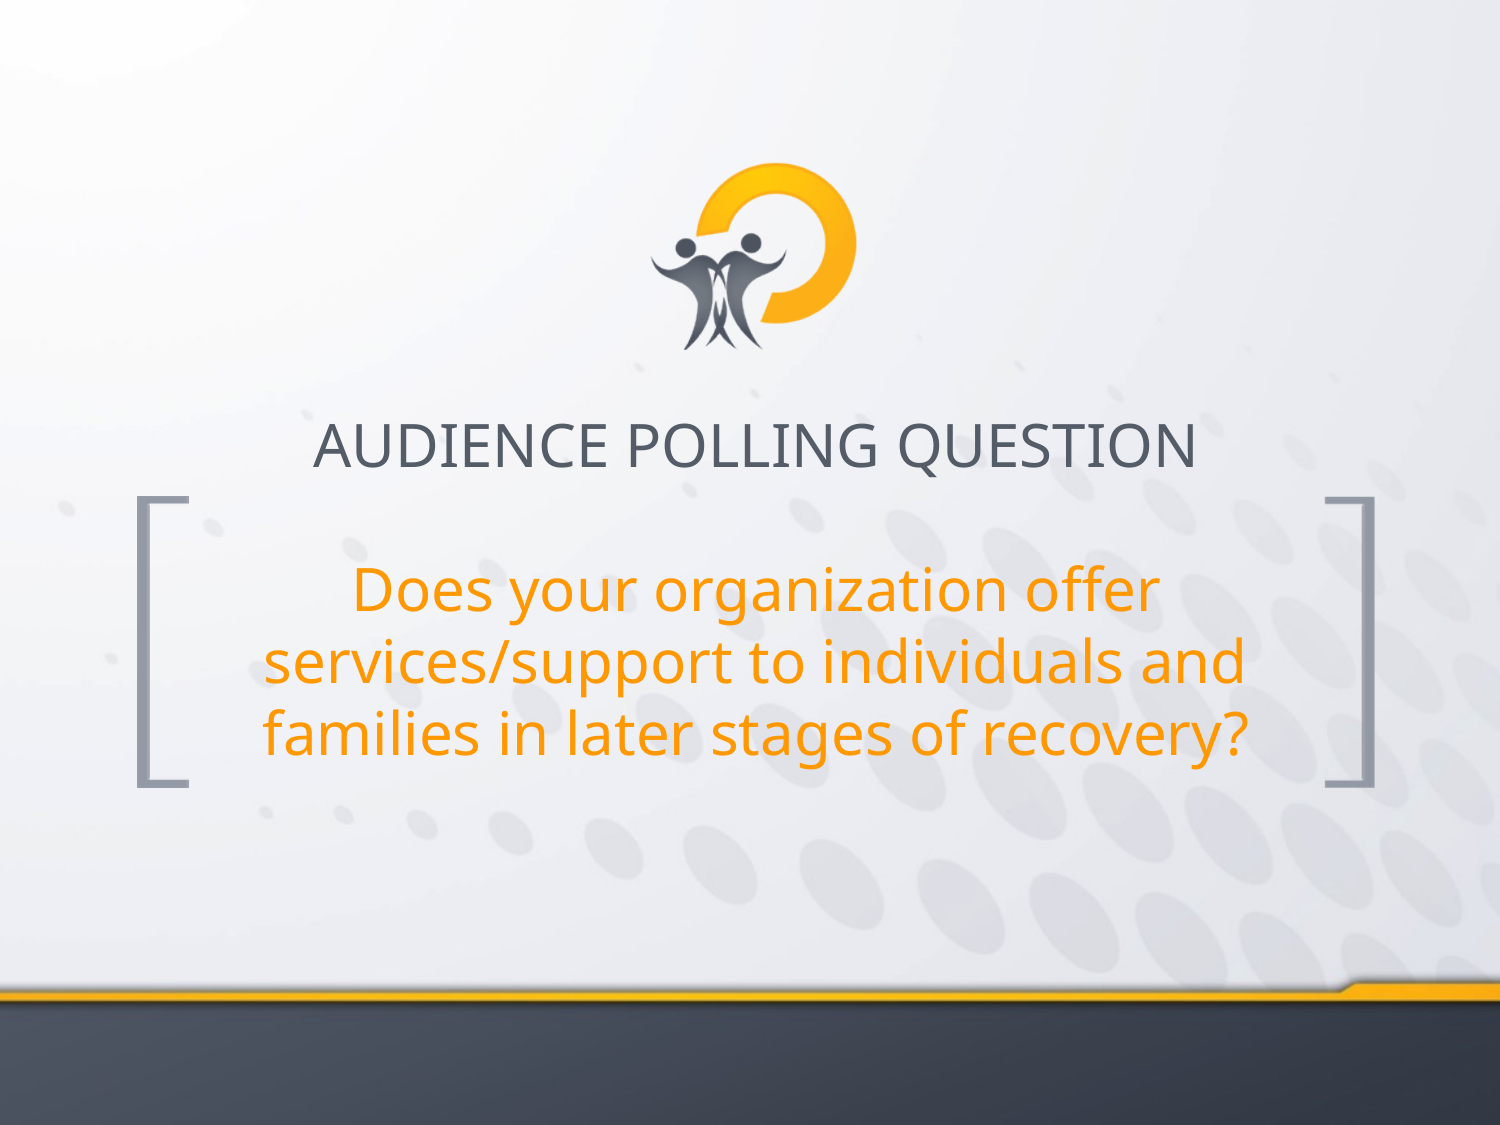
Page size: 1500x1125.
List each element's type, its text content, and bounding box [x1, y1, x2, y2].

title AUDIENCE POLLING QUESTION Does your organization offer services/support to individuals and families in later stages of recovery? [162, 399, 1351, 494]
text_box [137, 495, 1376, 788]
picture [0, 0, 1500, 1125]
